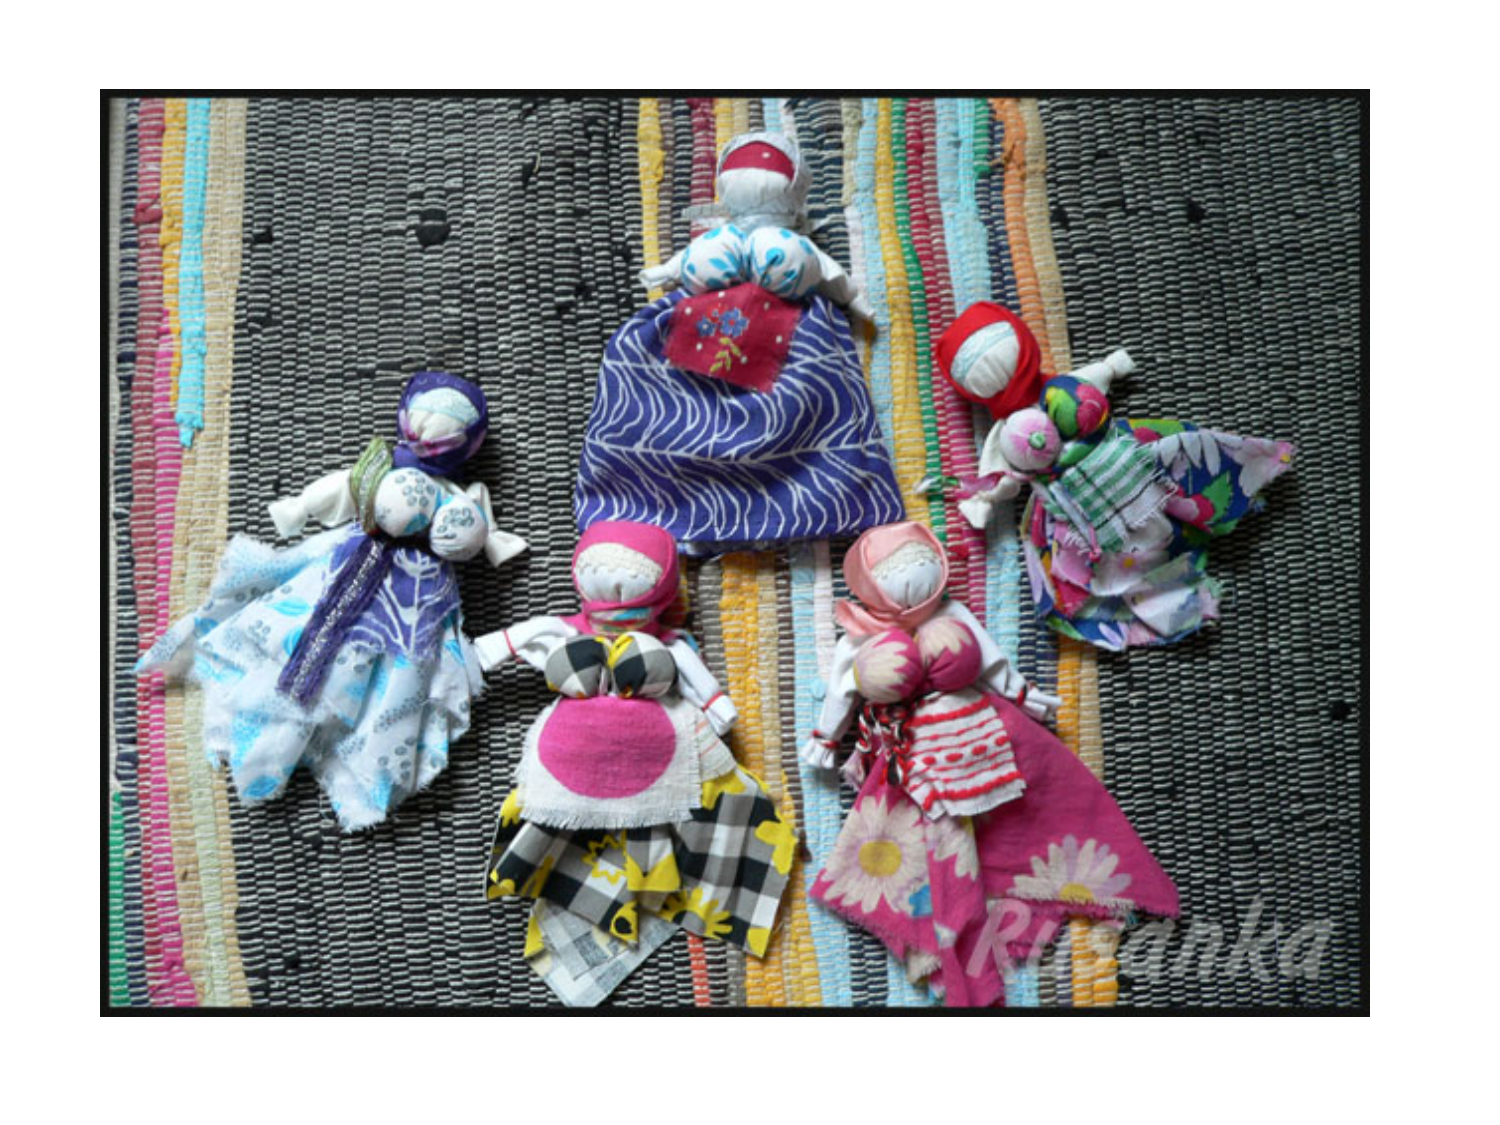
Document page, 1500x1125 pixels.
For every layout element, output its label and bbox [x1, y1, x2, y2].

picture [100, 89, 1370, 1017]
